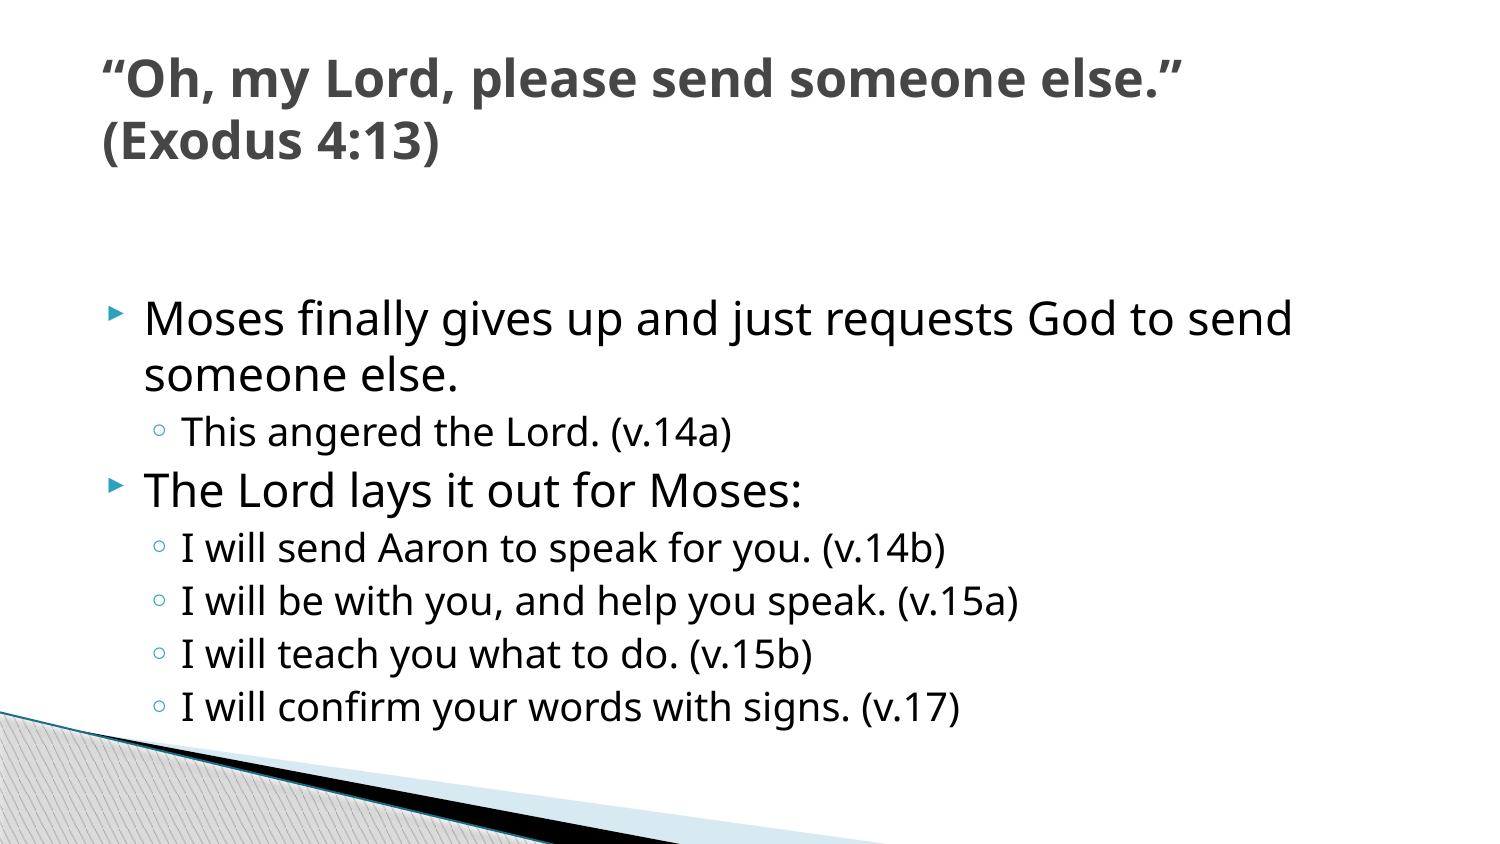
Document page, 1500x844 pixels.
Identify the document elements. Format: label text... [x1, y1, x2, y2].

list Moses finally gives up and just requests God to send someone else. This angered the Lord. (v.14a) The Lord lays it out for Moses: I will send Aaron to speak for you. (v.14b) I will be with you, and help you speak. (v.15a) I will teach you what to do. (v.15b) I will confirm your words with signs. (v.17) [75, 281, 1425, 740]
title “Oh, my Lord, please send someone else.” (Exodus 4:13) [87, 37, 1413, 179]
